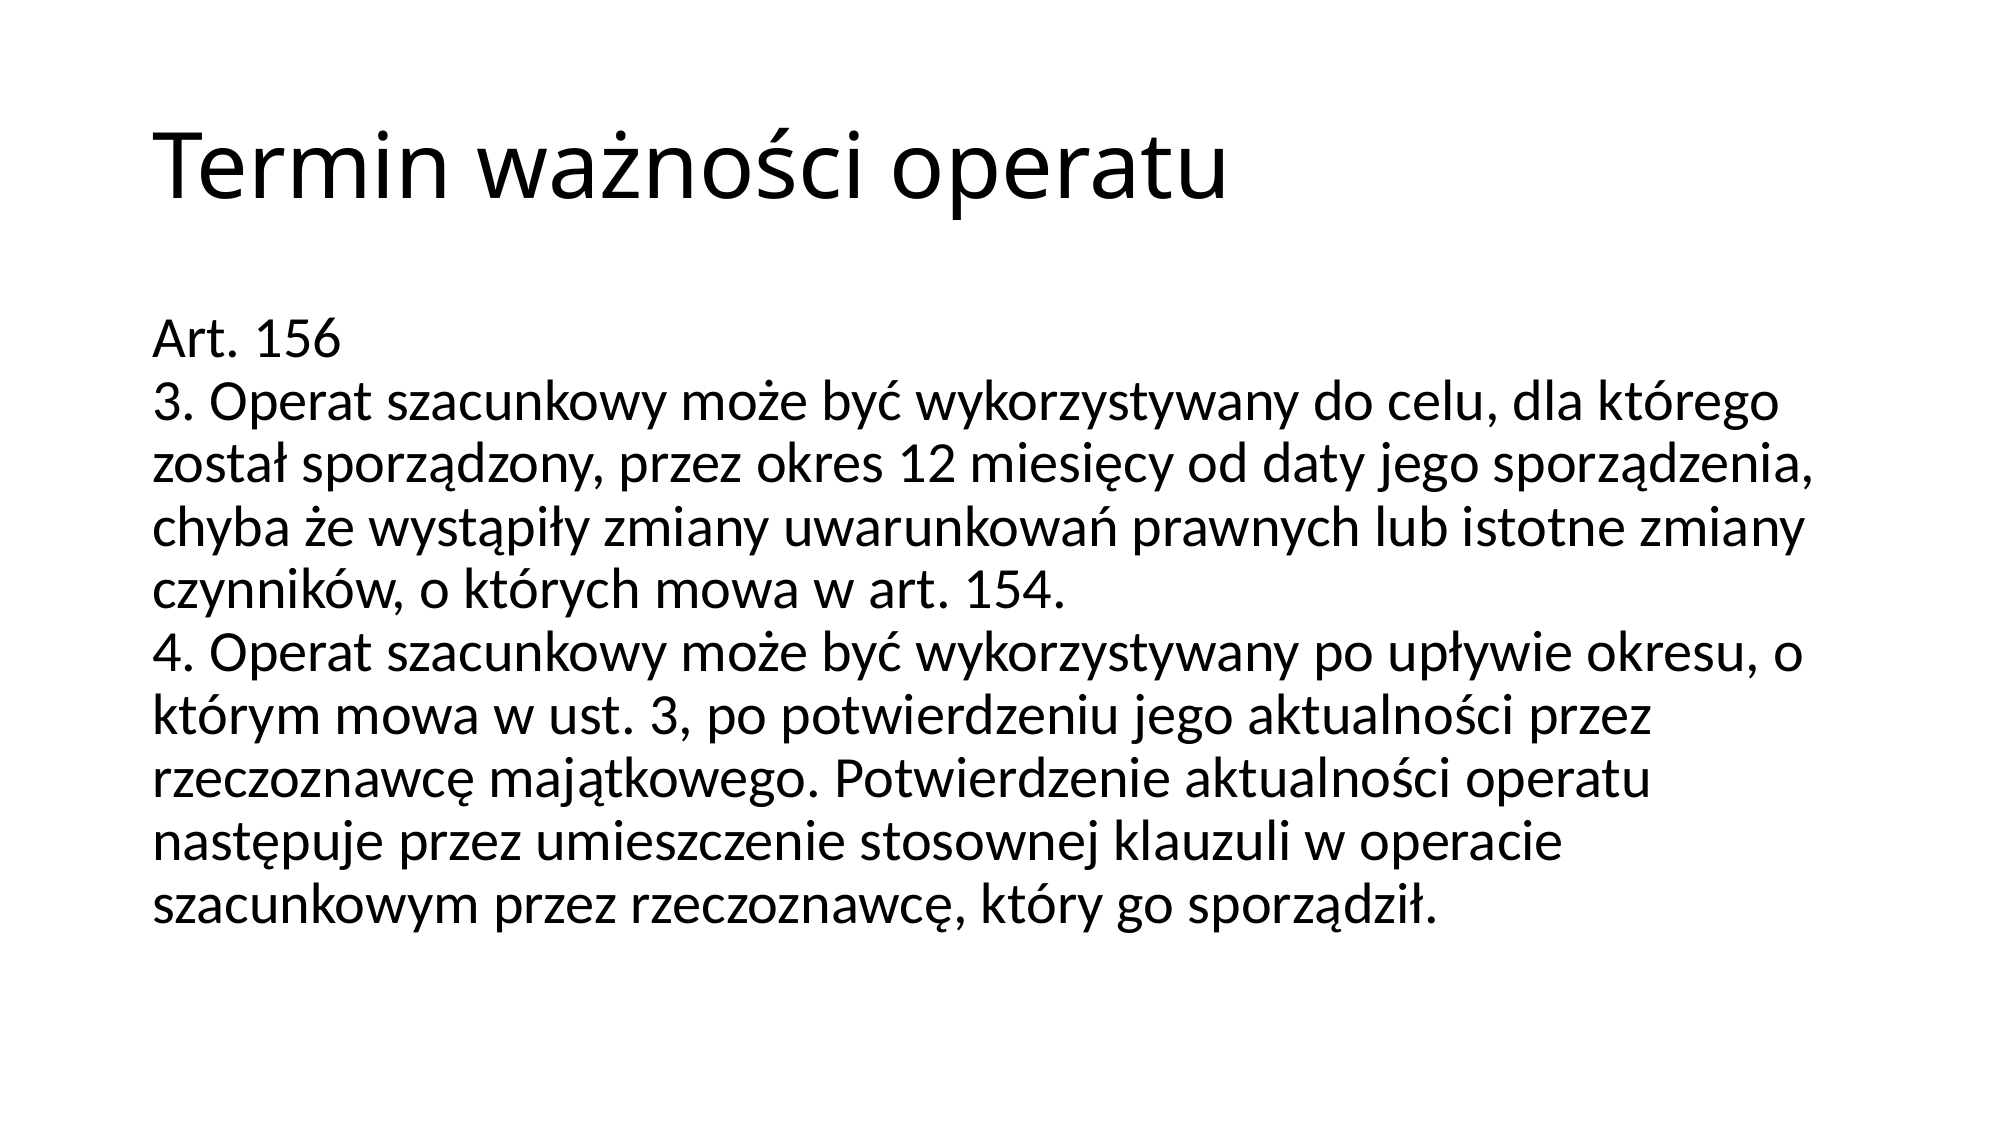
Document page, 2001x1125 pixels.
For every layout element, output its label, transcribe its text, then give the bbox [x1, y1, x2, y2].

text_box Termin ważności operatu [137, 59, 1863, 278]
text_box Art. 156 3. Operat szacunkowy może być wykorzystywany do celu, dla którego został sporządzony, przez okres 12 miesięcy od daty jego sporządzenia, chyba że wystąpiły zmiany uwarunkowań prawnych lub istotne zmiany czynników, o których mowa w art. 154. 4. Operat szacunkowy może być wykorzystywany po upływie okresu, o którym mowa w ust. 3, po potwierdzeniu jego aktualności przez rzeczoznawcę majątkowego. Potwierdzenie aktualności operatu następuje przez umieszczenie stosownej klauzuli w operacie szacunkowym przez rzeczoznawcę, który go sporządził. [137, 299, 1863, 1014]
